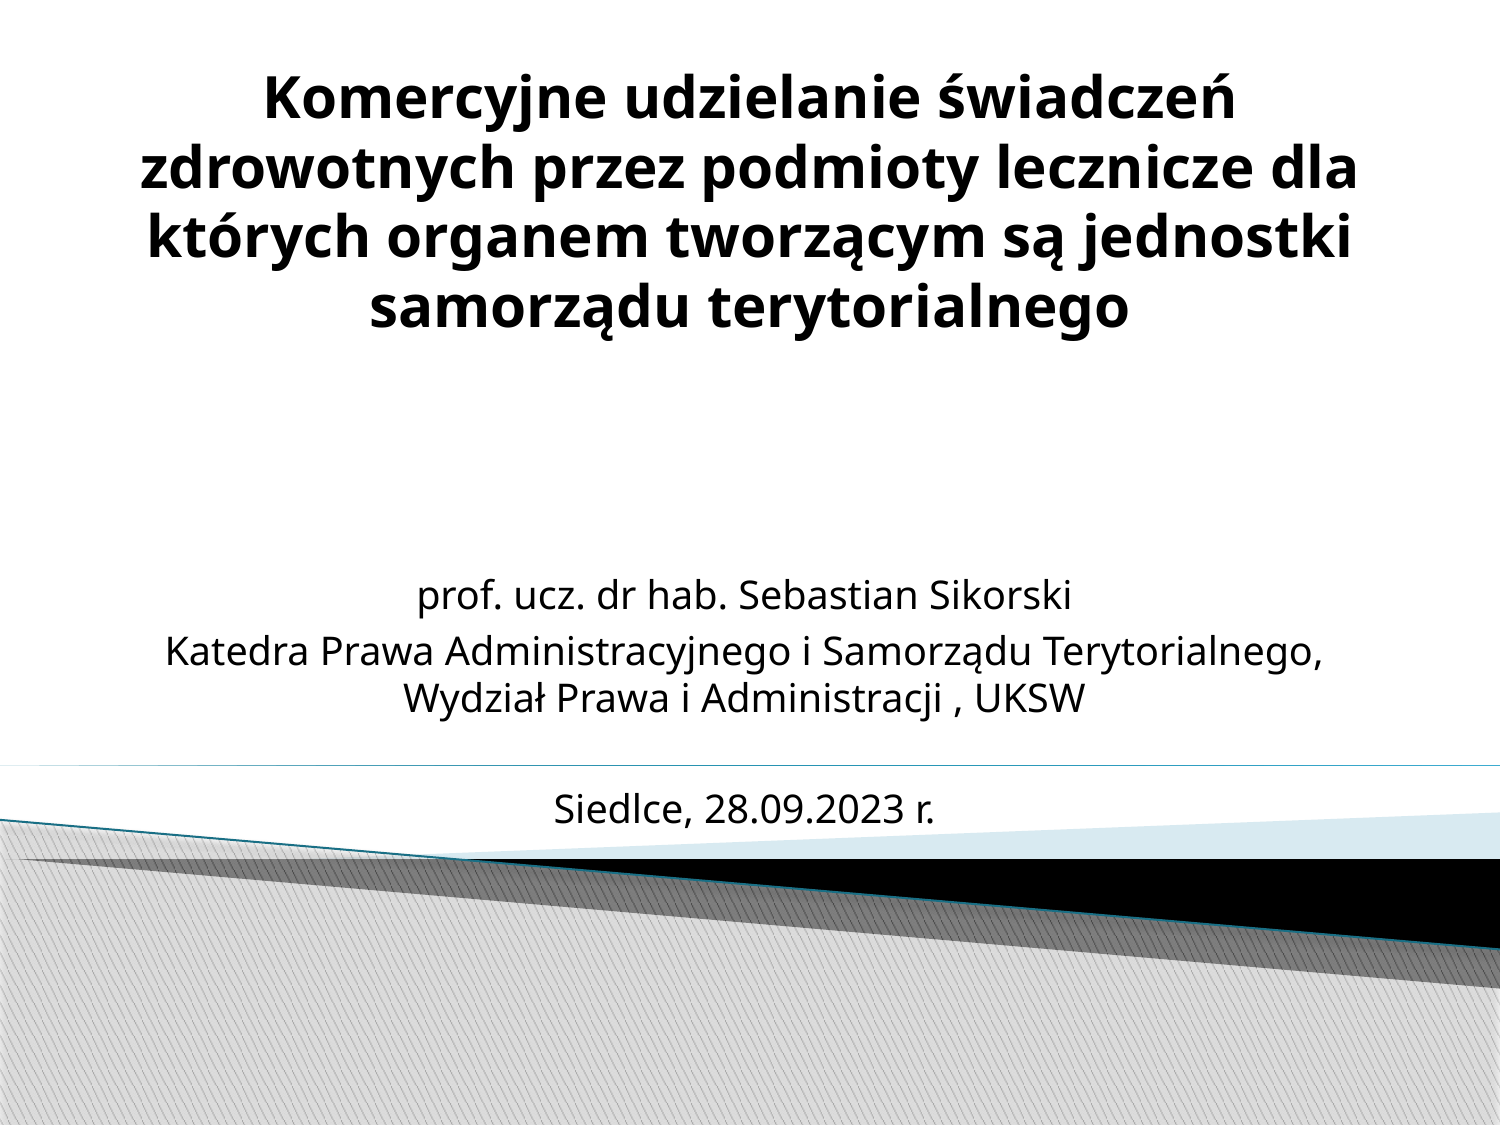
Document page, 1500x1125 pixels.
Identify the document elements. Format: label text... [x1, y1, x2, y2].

picture [1388, 941, 1500, 989]
title Komercyjne udzielanie świadczeń zdrowotnych przez podmioty lecznicze dla których organem tworzącym są jednostki samorządu terytorialnego [112, 78, 1388, 528]
subtitle prof. ucz. dr hab. Sebastian Sikorski Katedra Prawa Administracyjnego i Samorządu Terytorialnego, Wydział Prawa i Administracji , UKSW Siedlce, 28.09.2023 r. [112, 562, 1388, 988]
picture [5, 859, 112, 868]
